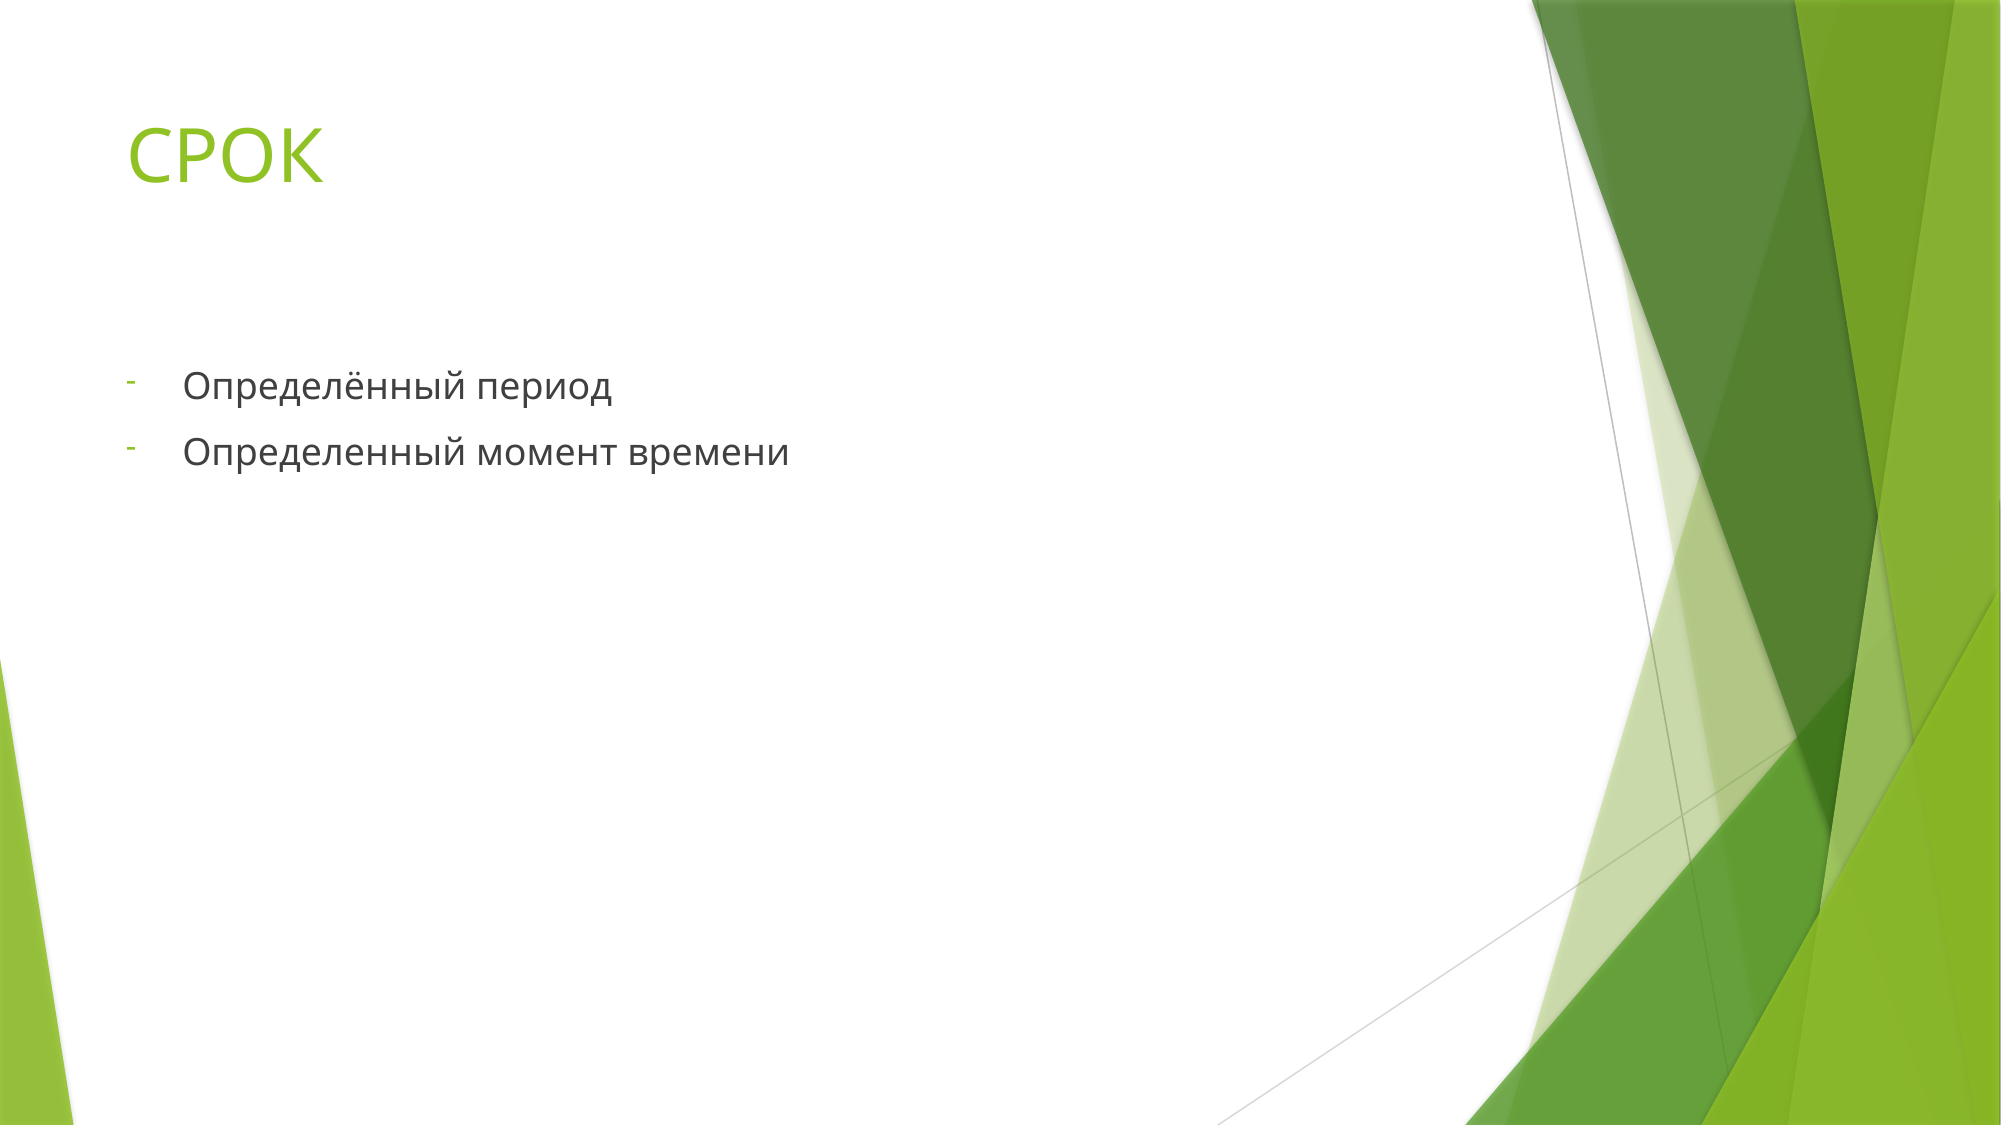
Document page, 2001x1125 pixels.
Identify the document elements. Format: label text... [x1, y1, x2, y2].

list Определённый период Определенный момент времени [111, 354, 1522, 992]
title СРОК [111, 99, 1522, 317]
